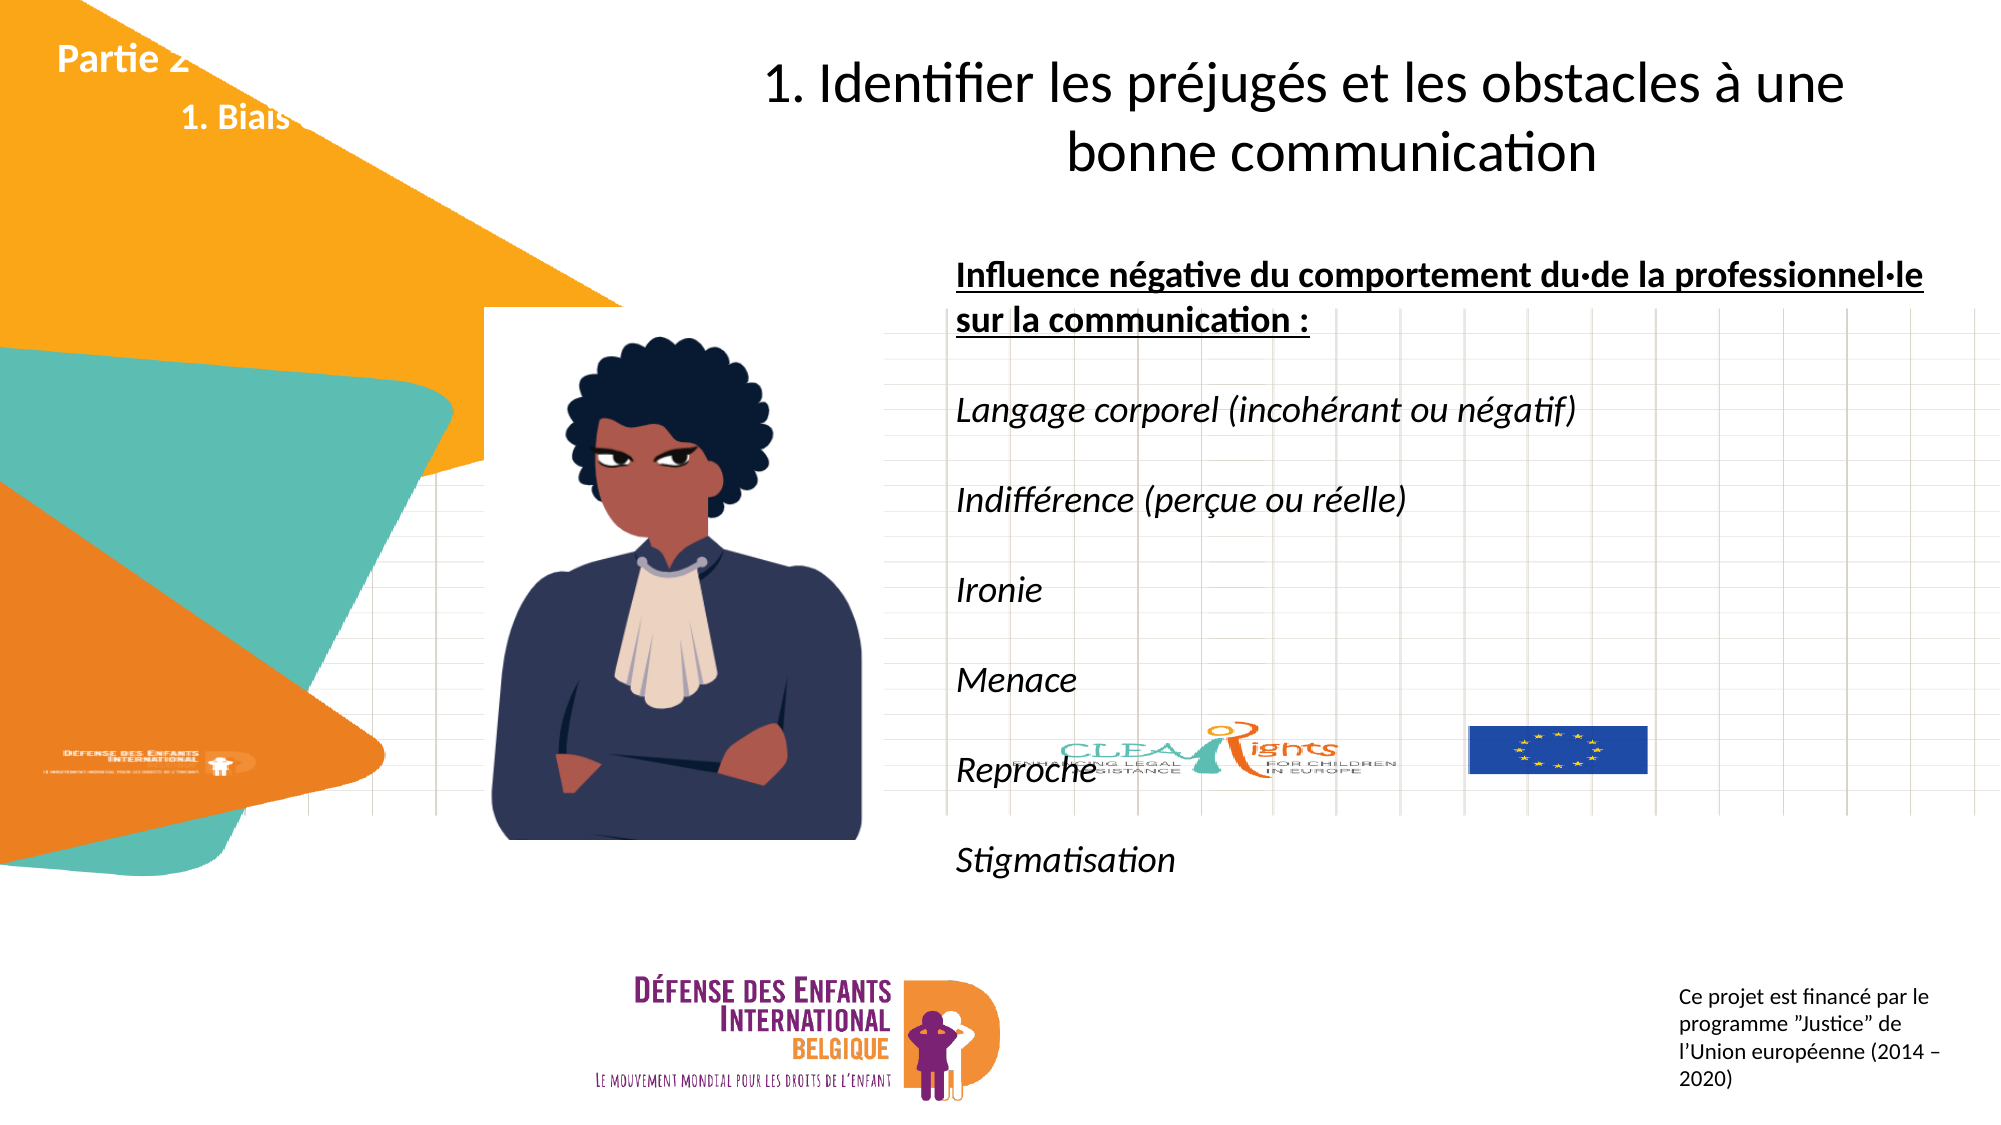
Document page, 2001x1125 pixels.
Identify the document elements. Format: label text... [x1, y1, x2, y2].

text_box Identifier les préjugés et les obstacles à une bonne communication [668, 36, 1941, 191]
text_box Ce projet est financé par le programme ”Justice” de l’Union européenne (2014 – 2020) [1664, 974, 1973, 1099]
text_box Langage corporel (incohérant ou négatif) Indifférence (perçue ou réelle) Ironie Menace Reproche Stigmatisation [940, 377, 1941, 888]
text_box 1. Biais et obstacles [165, 84, 517, 144]
picture [0, 0, 2001, 1125]
text_box Partie 2 – Présentation théorique [42, 28, 668, 301]
text_box Influence négative du comportement du·de la professionnel·le sur la communication : [940, 243, 1941, 348]
